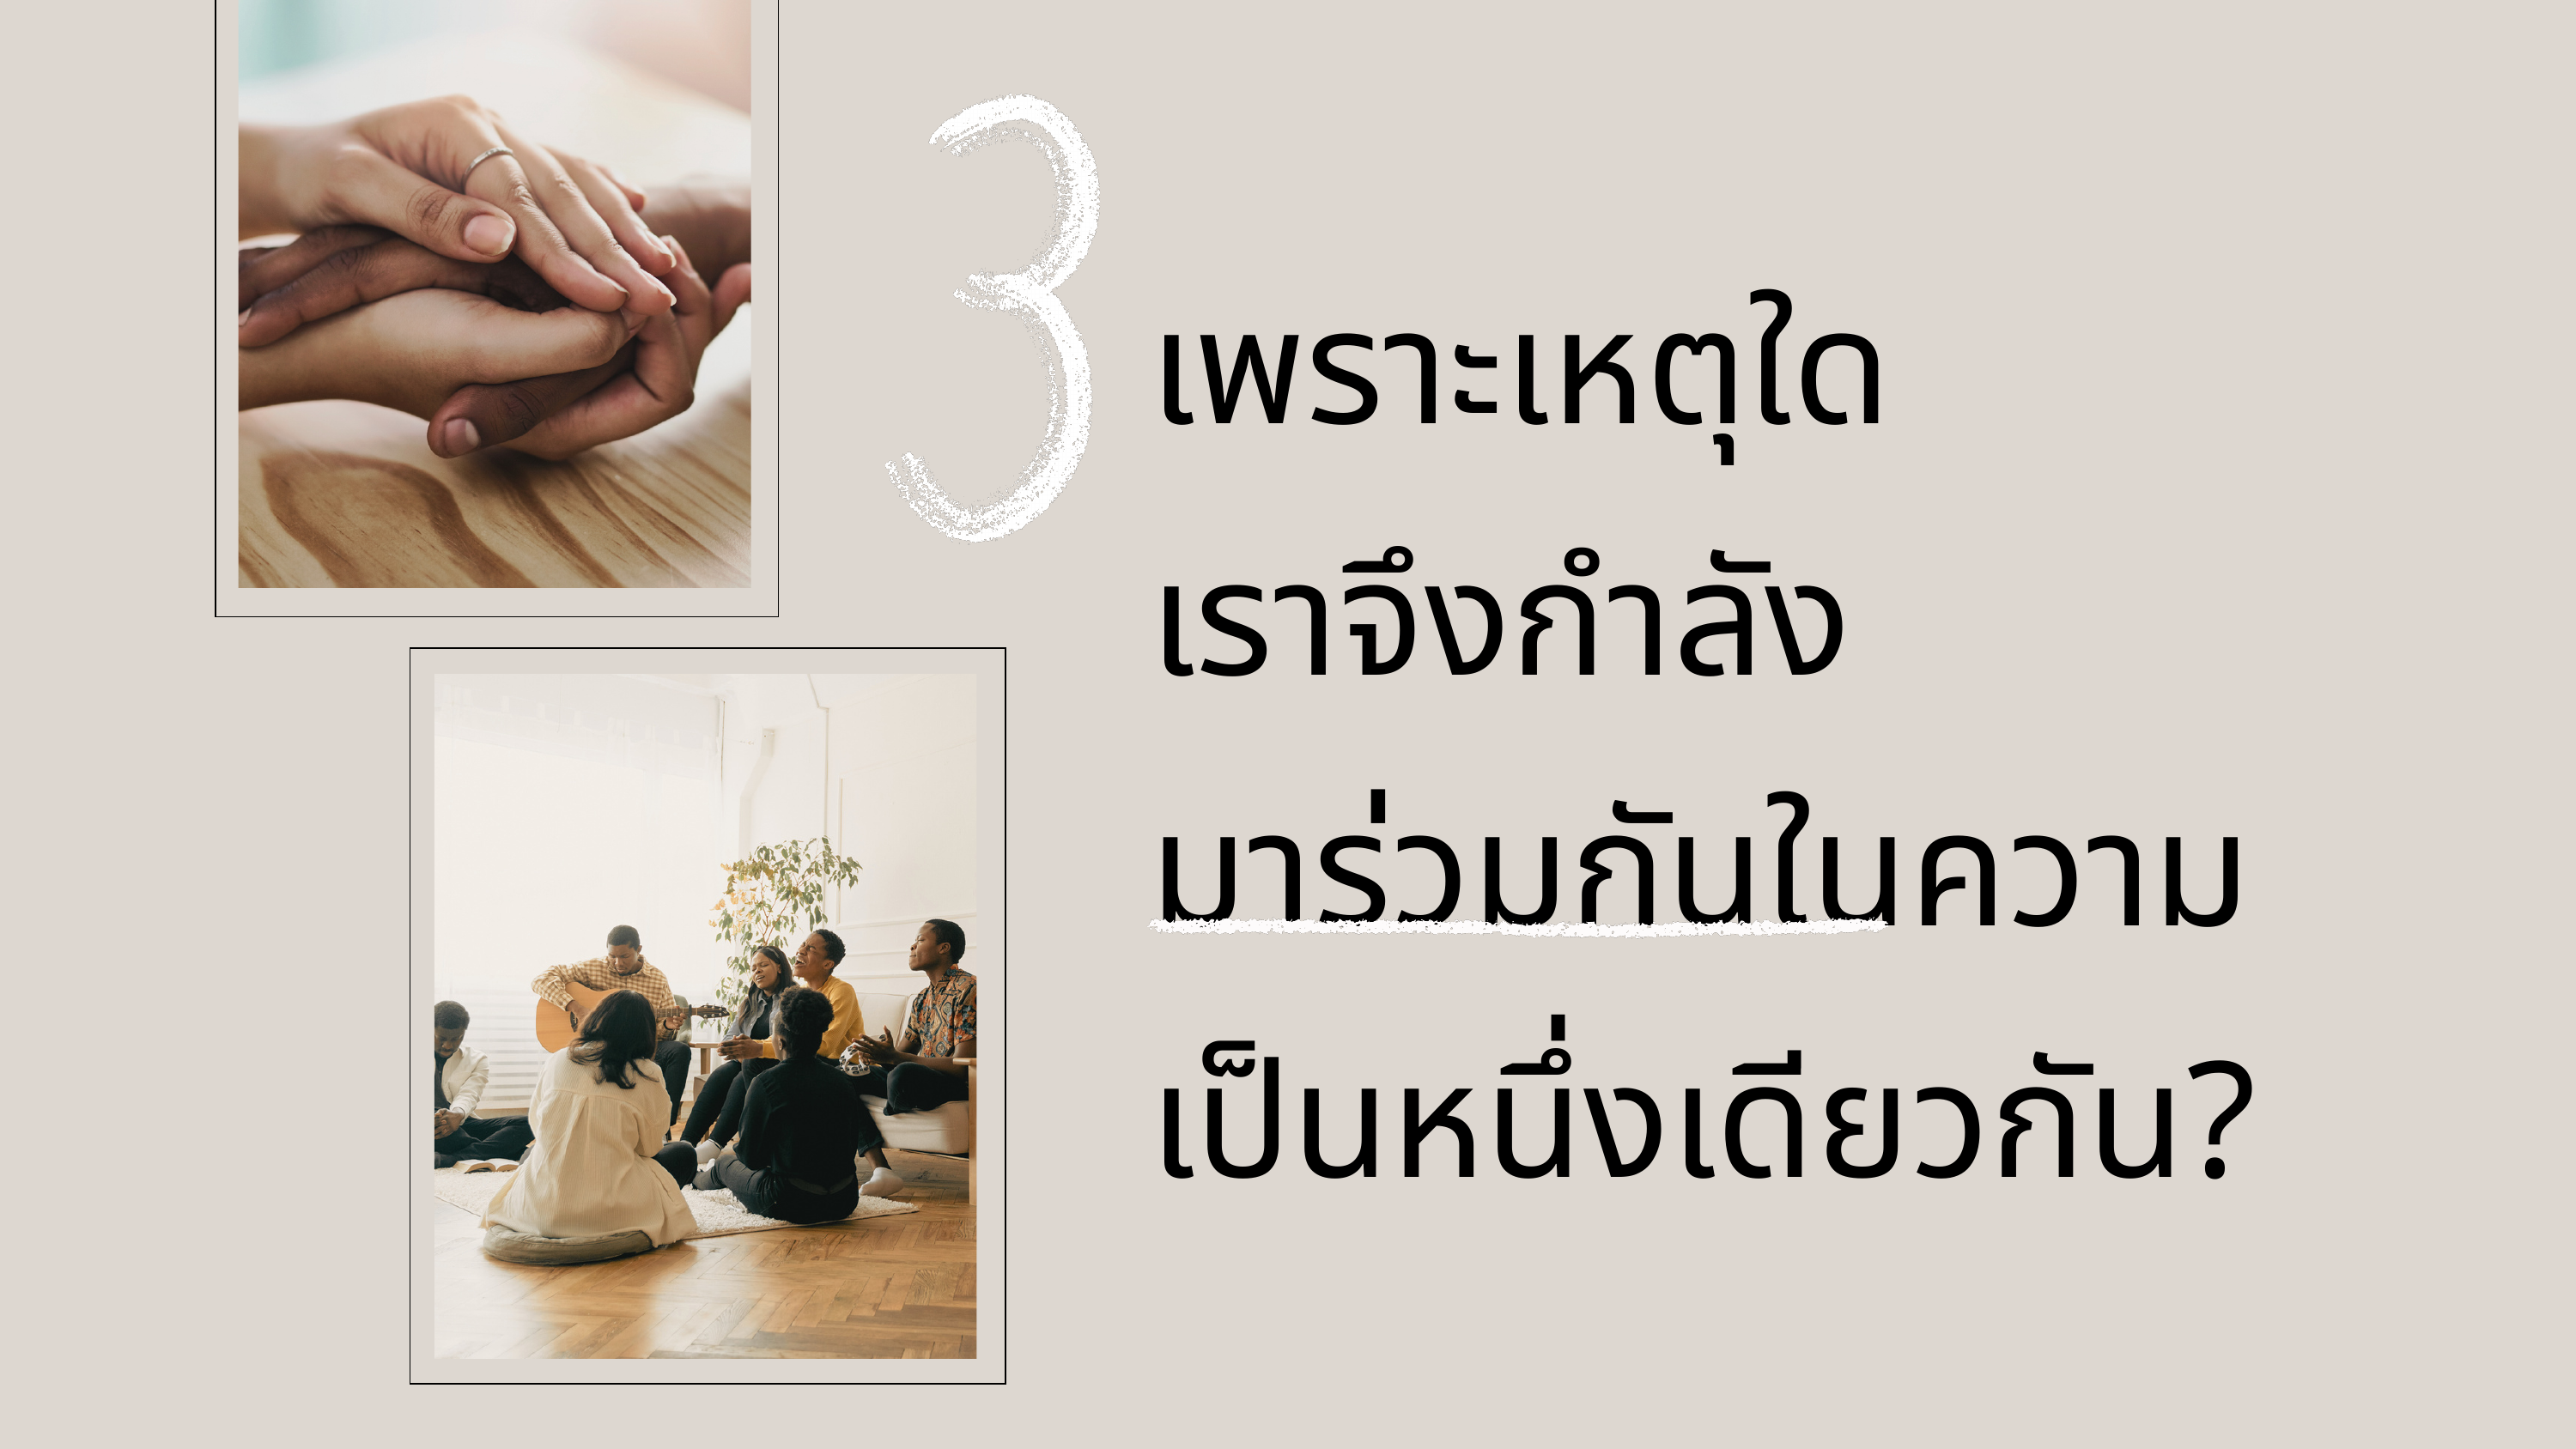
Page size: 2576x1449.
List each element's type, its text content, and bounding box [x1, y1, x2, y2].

text_box [1146, 917, 1889, 939]
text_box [238, 0, 751, 588]
text_box [884, 93, 1101, 545]
text_box เพราะเหตุใด เราจึงกำลัง มาร่วมกันในความ เป็นหนึ่งเดียวกัน? [1149, 204, 2576, 1210]
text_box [410, 647, 1006, 1385]
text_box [215, 0, 779, 617]
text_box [434, 673, 977, 1359]
